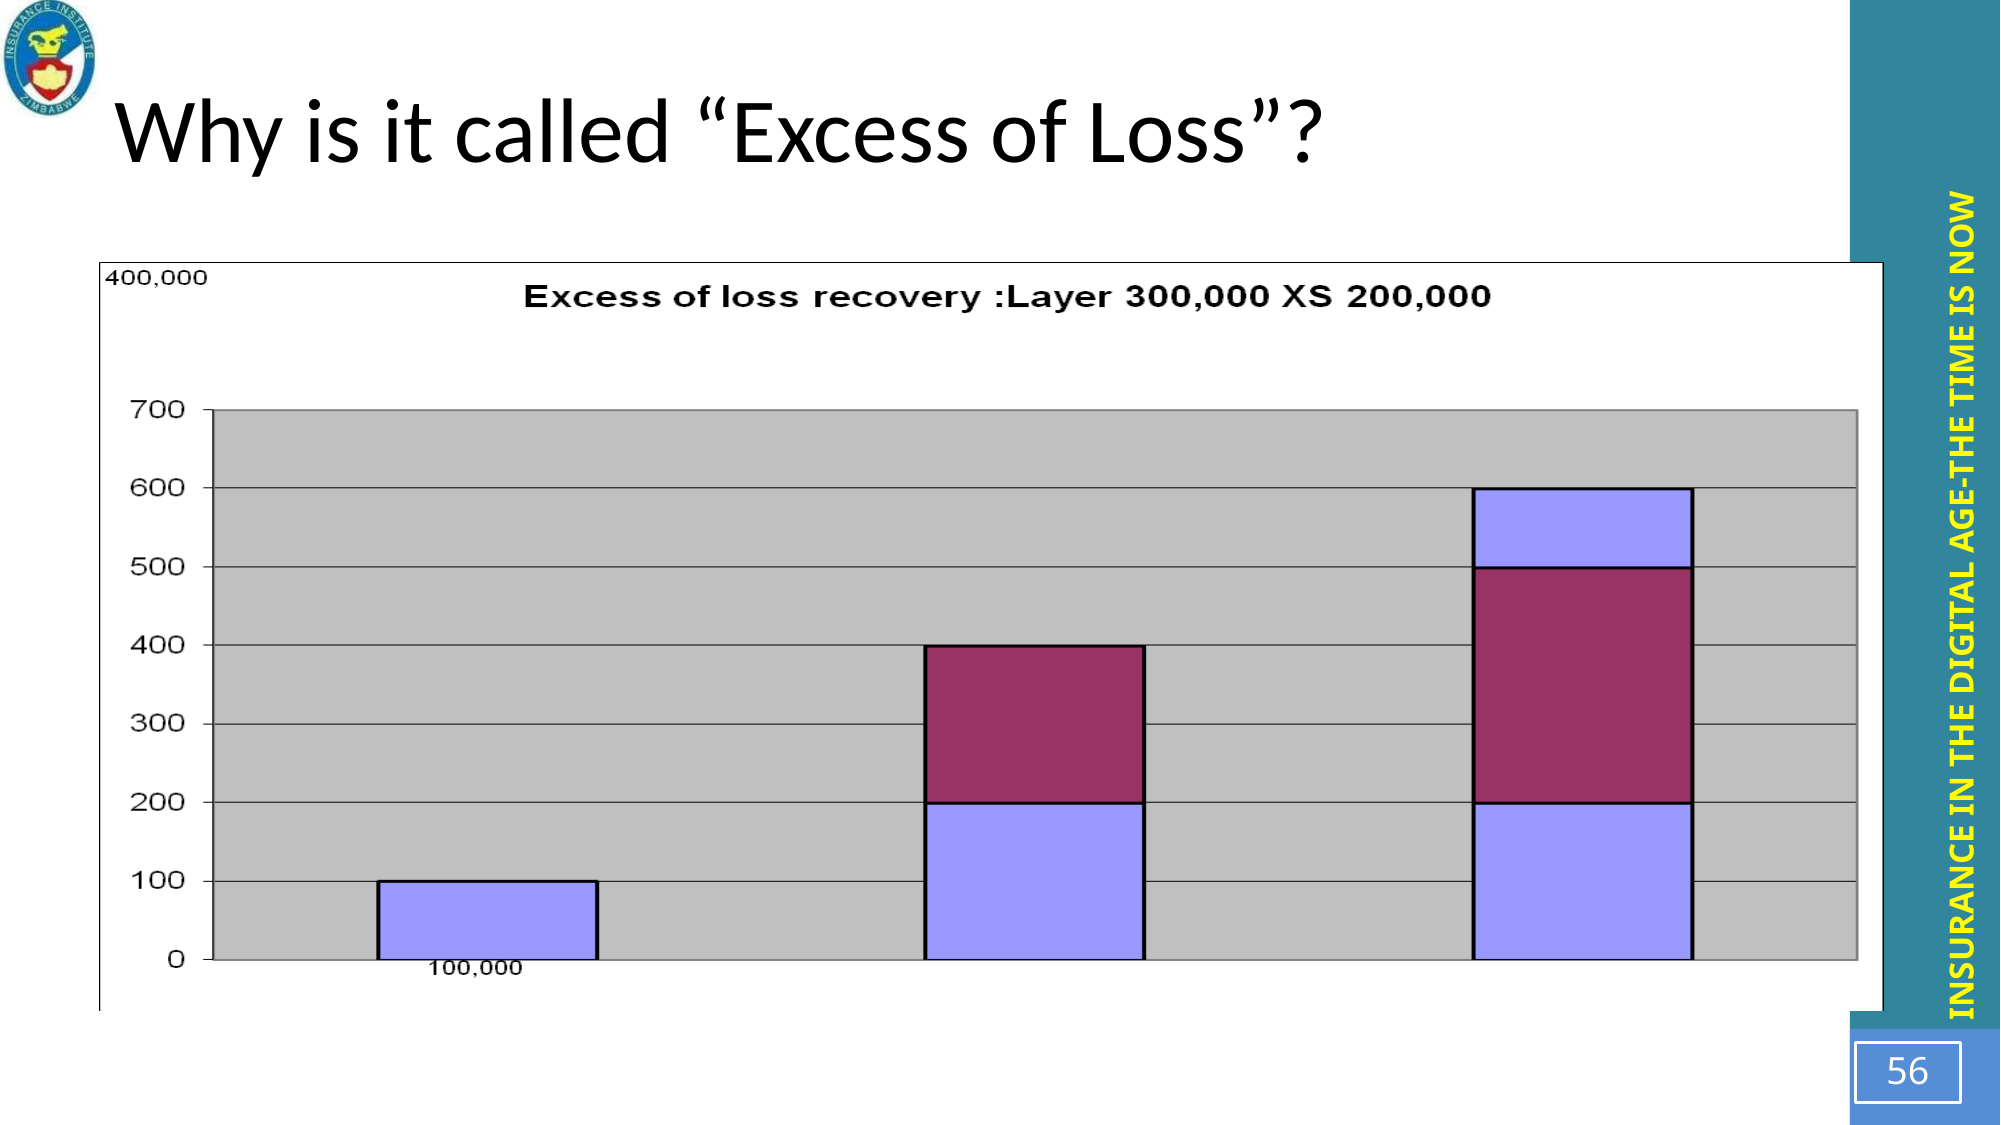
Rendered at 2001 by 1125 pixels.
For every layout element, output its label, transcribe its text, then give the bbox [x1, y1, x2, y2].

picture [0, 0, 98, 118]
text_box Why is it called “Excess of Loss”? [99, 62, 1900, 250]
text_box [99, 262, 1884, 1012]
text_box 56 [1855, 1042, 1961, 1103]
